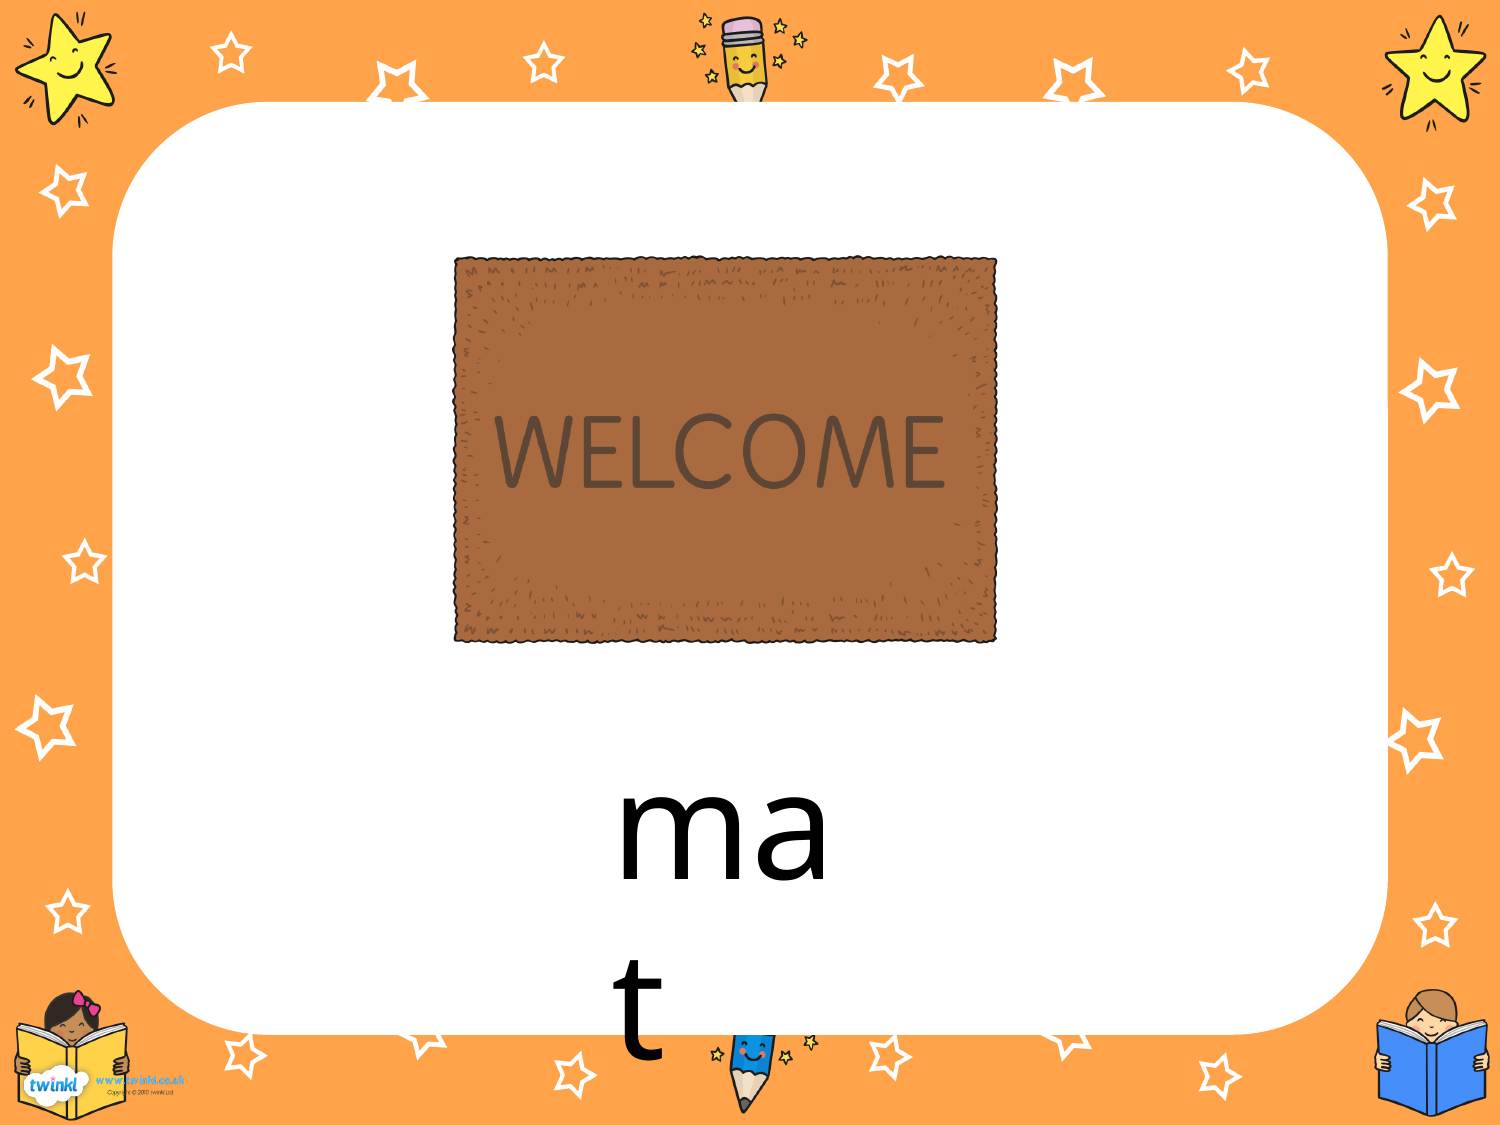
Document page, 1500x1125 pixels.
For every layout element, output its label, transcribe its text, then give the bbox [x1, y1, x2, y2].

text_box [110, 99, 1390, 1037]
text_box mat [596, 721, 880, 1097]
picture [0, 0, 1500, 1125]
